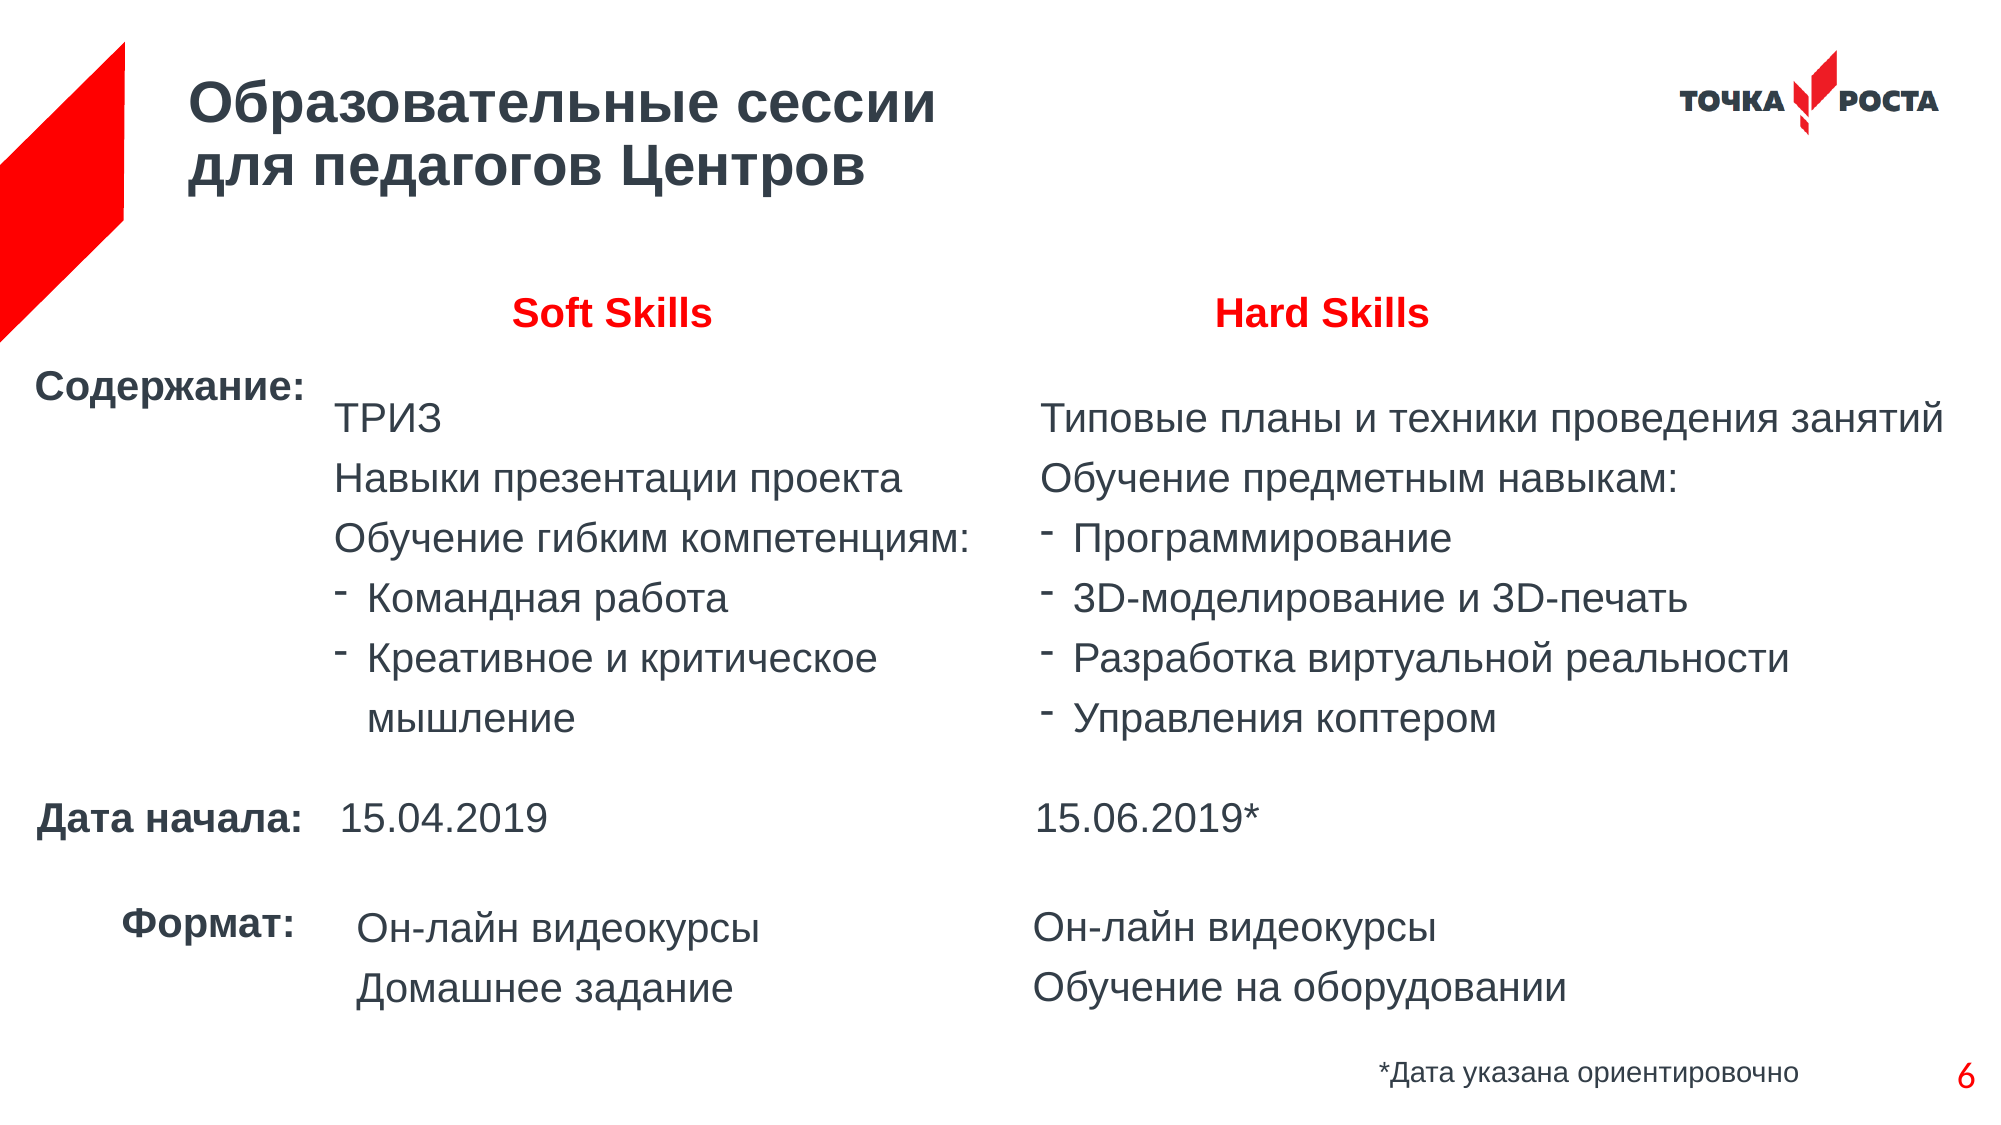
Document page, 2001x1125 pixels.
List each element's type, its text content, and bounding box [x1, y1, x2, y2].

text_box Формат: [114, 888, 304, 954]
text_box ТРИЗ Навыки презентации проекта Обучение гибким компетенциям: Командная работа Креативное и критическое мышление [326, 373, 1021, 748]
text_box 15.06.2019* [1027, 783, 1268, 848]
text_box Типовые планы и техники проведения занятий Обучение предметным навыкам: Программирование 3D-моделирование и 3D-печать Разработка виртуальной реальности Управления коптером [1032, 373, 1964, 748]
text_box Дата начала: [29, 783, 312, 848]
text_box Содержание: [27, 351, 314, 417]
list *Дата указана ориентировочно [1370, 1045, 1917, 1101]
picture [1671, 42, 1947, 146]
text_box 15.04.2019 [332, 783, 557, 848]
text_box Hard Skills [1207, 278, 1438, 344]
title Образовательные сессии для педагогов Центров [180, 59, 1503, 211]
text_box Soft Skills [504, 278, 722, 344]
text_box Он-лайн видеокурсы Домашнее задание [348, 883, 769, 1019]
text_box Он-лайн видеокурсы Обучение на оборудовании [1025, 882, 1576, 1018]
slide_number 6 [1926, 1043, 1984, 1103]
